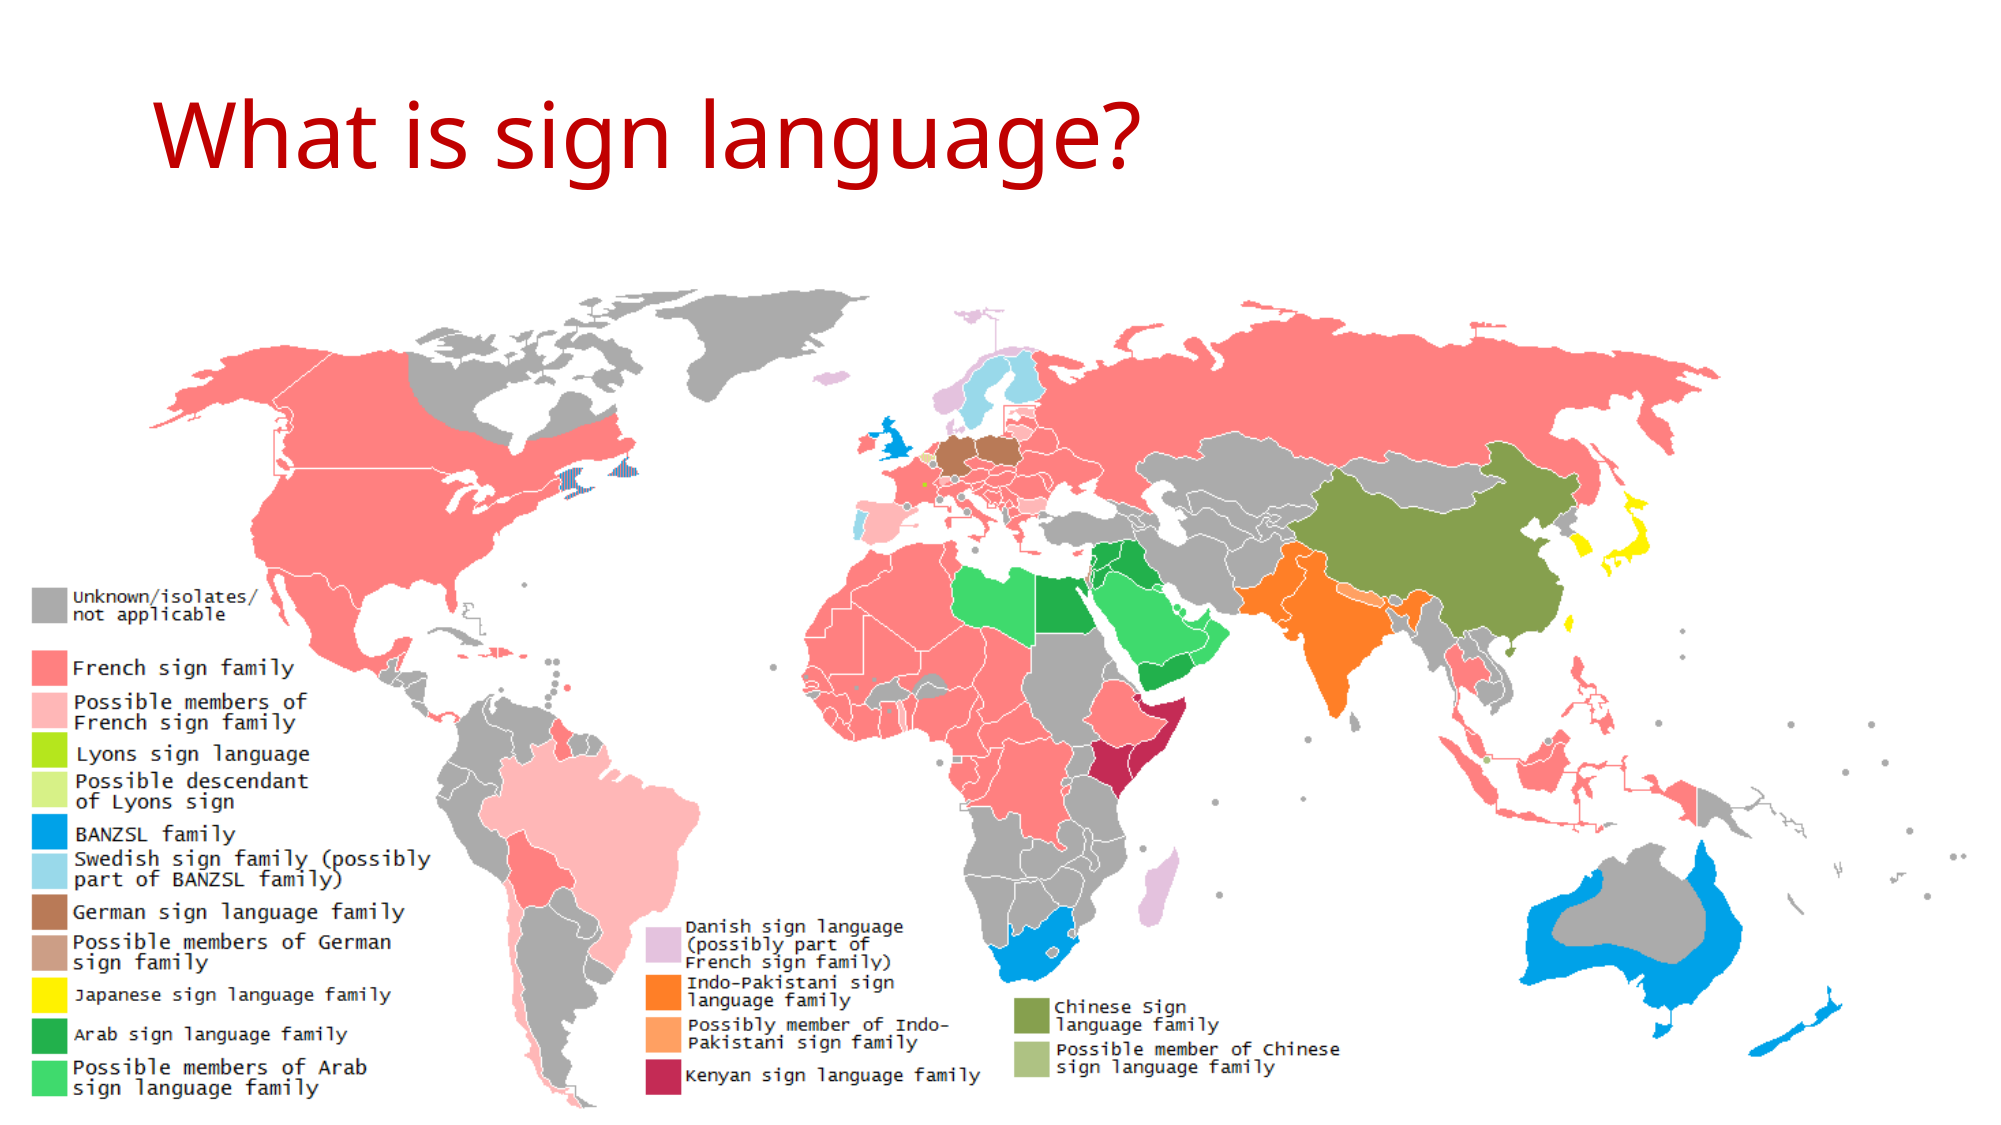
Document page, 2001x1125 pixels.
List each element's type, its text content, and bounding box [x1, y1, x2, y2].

title What is sign language? [137, 0, 1863, 273]
picture [28, 273, 1972, 1125]
